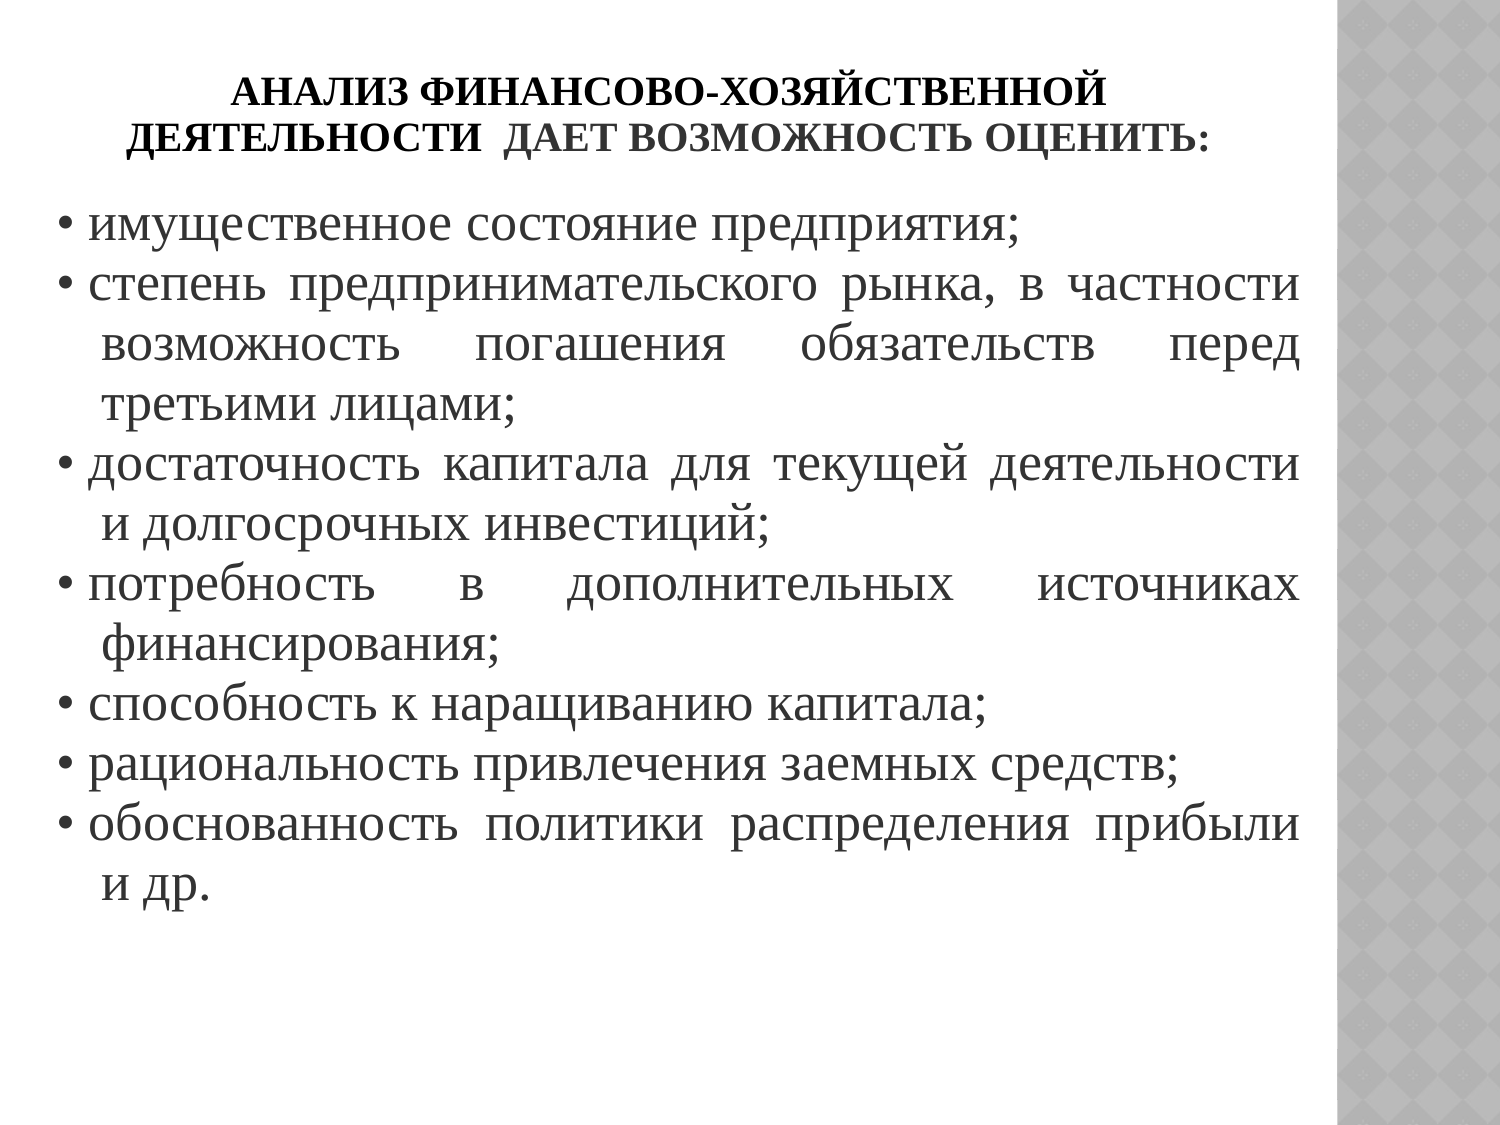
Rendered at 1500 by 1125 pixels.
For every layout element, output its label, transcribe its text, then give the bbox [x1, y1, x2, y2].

list • имущественное состояние предприятия; • степень предпринимательского рынка, в частности возможность погашения обязательств перед третьими лицами; • достаточность капитала для текущей деятельности и долгосрочных инвестиций; • потребность в дополнительных источниках финансирования; • способность к наращиванию капитала; • рациональность привлечения заемных средств; • обоснованность политики распределения прибыли и др. [41, 184, 1317, 1059]
title анализ финансово-хозяйственной деятельности дает возможность оценить: [75, 30, 1263, 161]
